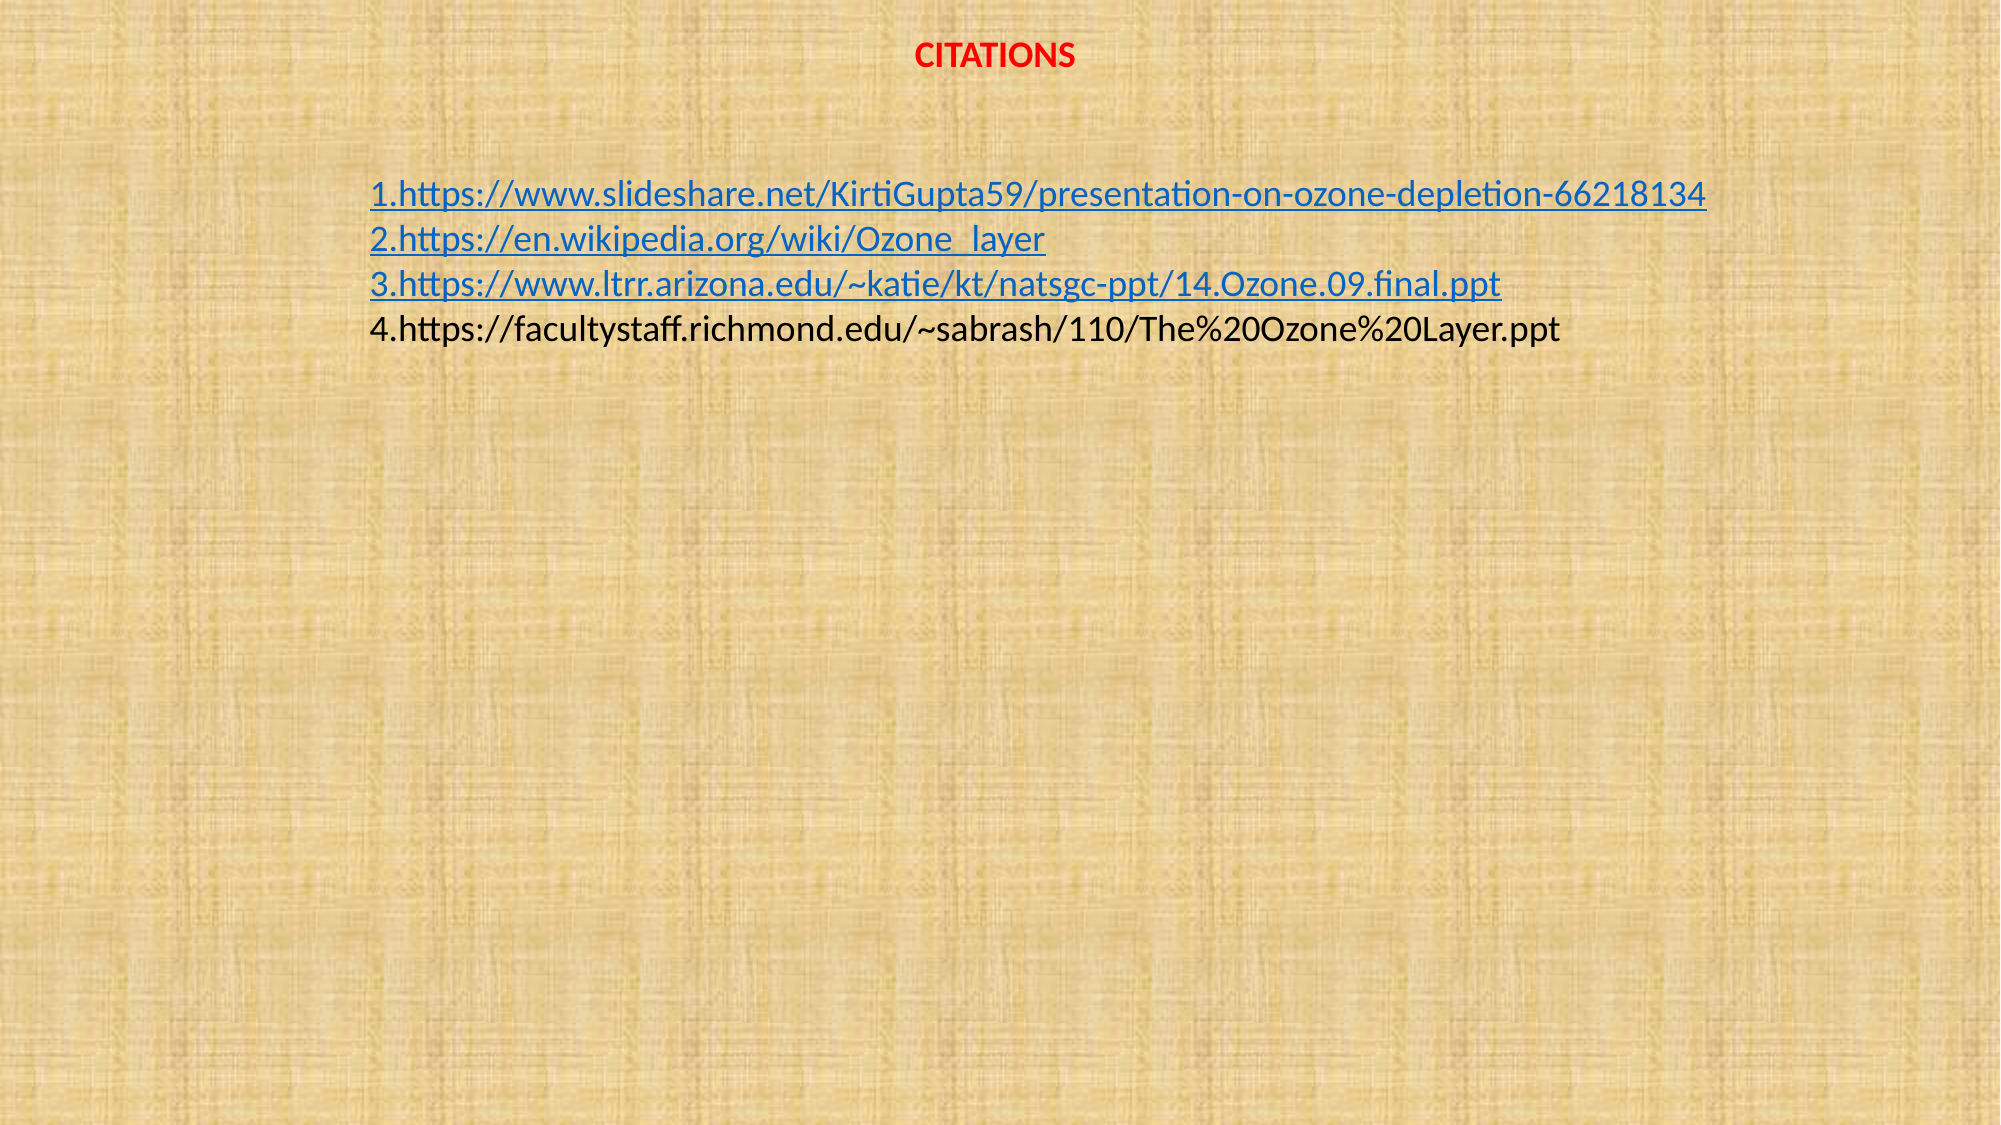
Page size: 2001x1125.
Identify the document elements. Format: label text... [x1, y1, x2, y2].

picture [0, 0, 2001, 1125]
text_box CITATIONS [900, 23, 1410, 83]
text_box 1.https://www.slideshare.net/KirtiGupta59/presentation-on-ozone-depletion-66218134 2.https://en.wikipedia.org/wiki/Ozone_layer 3.https://www.ltrr.arizona.edu/~katie/kt/natsgc-ppt/14.Ozone.09.final.ppt 4.https://facultystaff.richmond.edu/~sabrash/110/The%20Ozone%20Layer.ppt [354, 161, 1867, 357]
